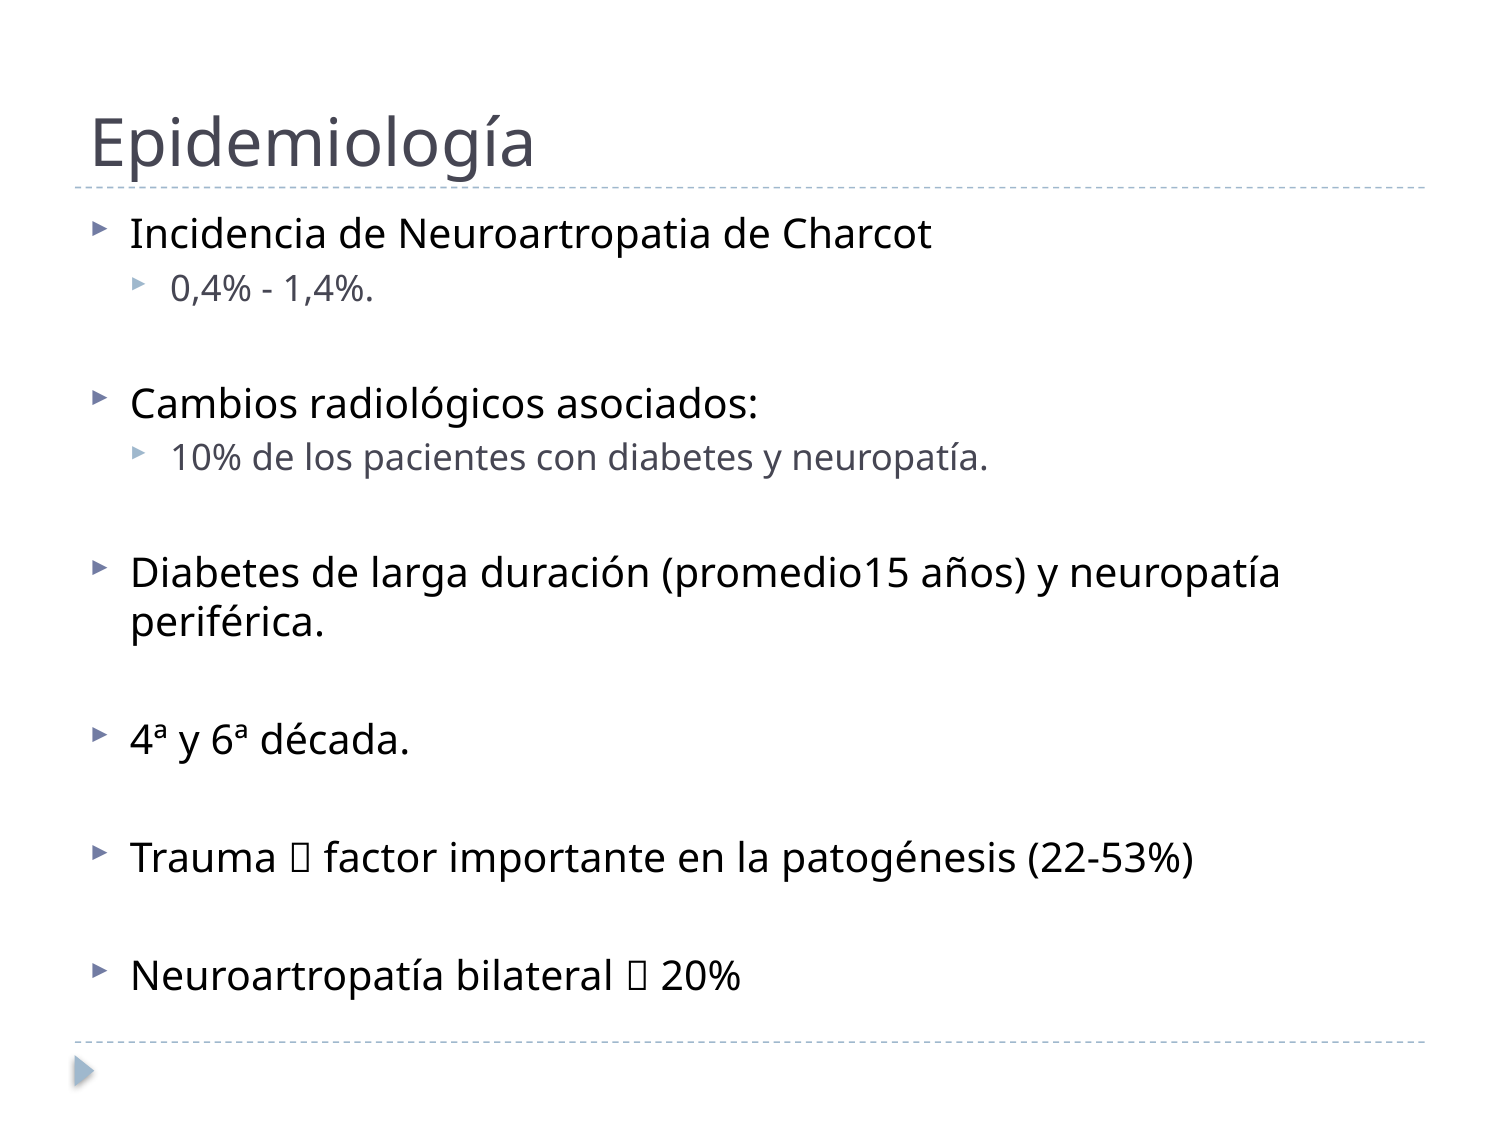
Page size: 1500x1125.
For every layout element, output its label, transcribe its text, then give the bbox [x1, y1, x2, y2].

title Epidemiología [75, 24, 1425, 188]
list Incidencia de Neuroartropatia de Charcot 0,4% - 1,4%. Cambios radiológicos asociados: 10% de los pacientes con diabetes y neuropatía. Diabetes de larga duración (promedio15 años) y neuropatía periférica. 4ª y 6ª década. Trauma  factor importante en la patogénesis (22-53%) Neuroartropatía bilateral  20% [75, 200, 1425, 1010]
